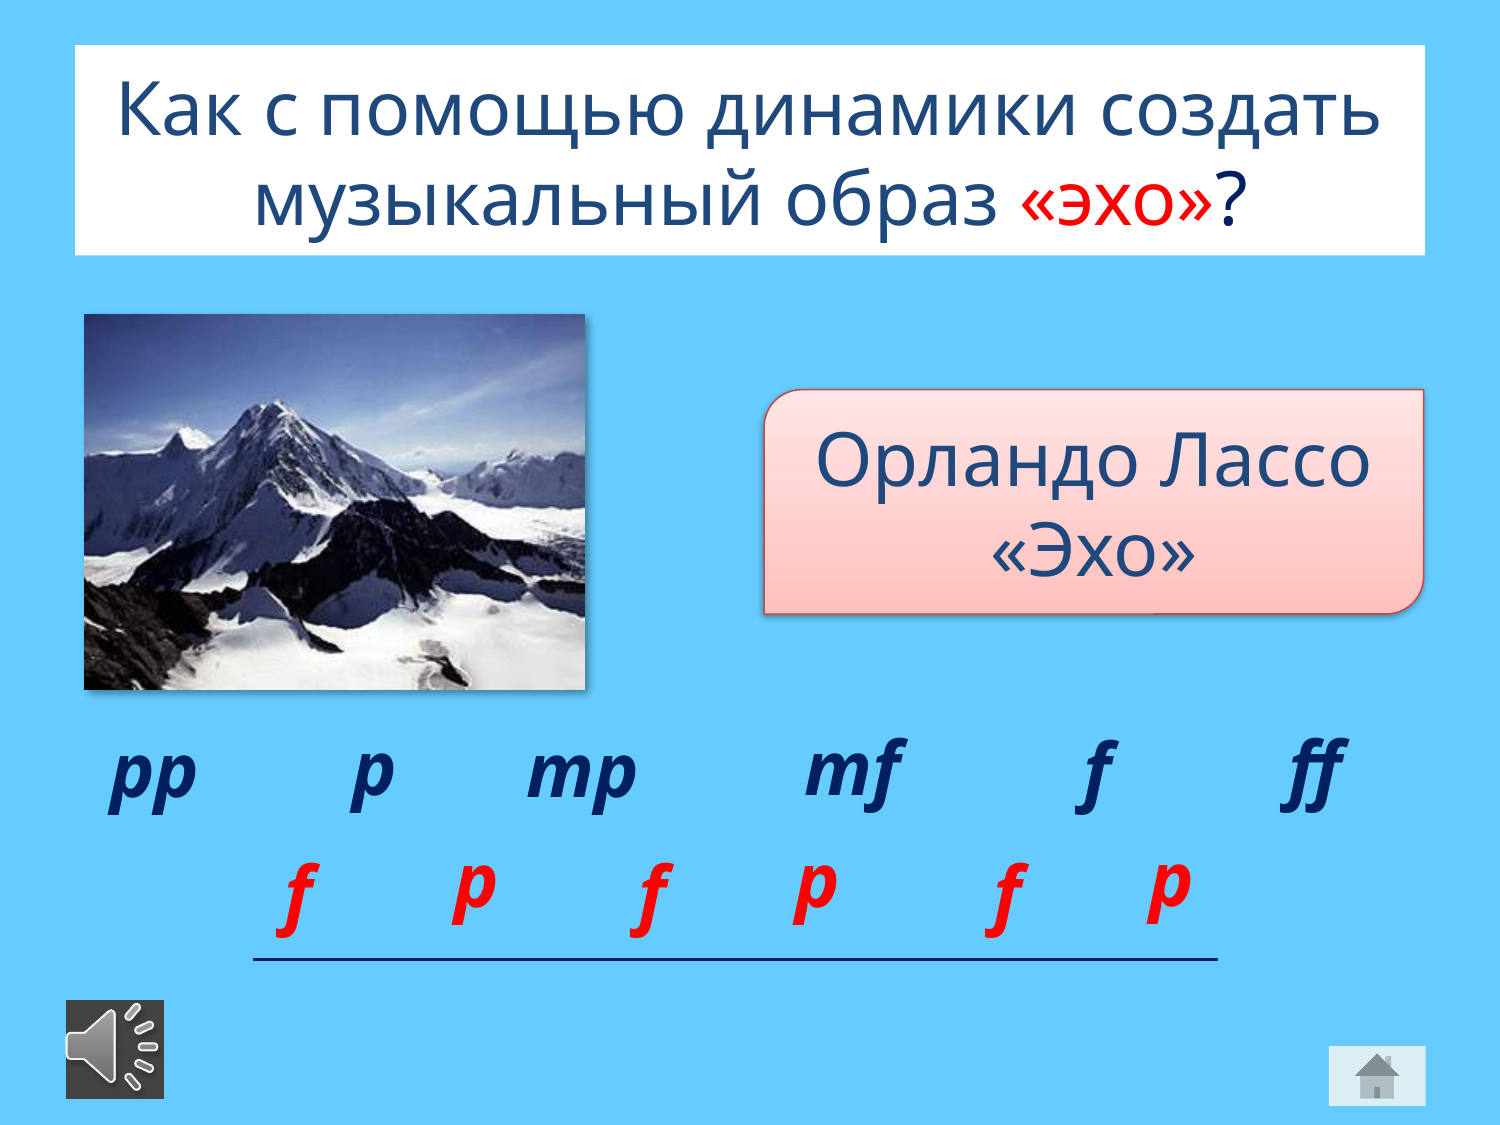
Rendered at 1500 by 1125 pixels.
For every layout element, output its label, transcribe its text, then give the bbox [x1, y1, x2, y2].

text_box mp [508, 713, 700, 820]
text_box p [335, 711, 460, 819]
picture [84, 314, 586, 690]
text_box ff [1271, 711, 1382, 819]
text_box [266, 822, 1382, 946]
text_box mf [786, 711, 961, 819]
title Как с помощью динамики создать музыкальный образ «эхо»? [75, 45, 1425, 256]
text_box f [1066, 713, 1175, 820]
text_box pp [92, 713, 254, 822]
picture [64, 999, 166, 1100]
text_box Орландо Лассо «Эхо» [763, 388, 1425, 615]
